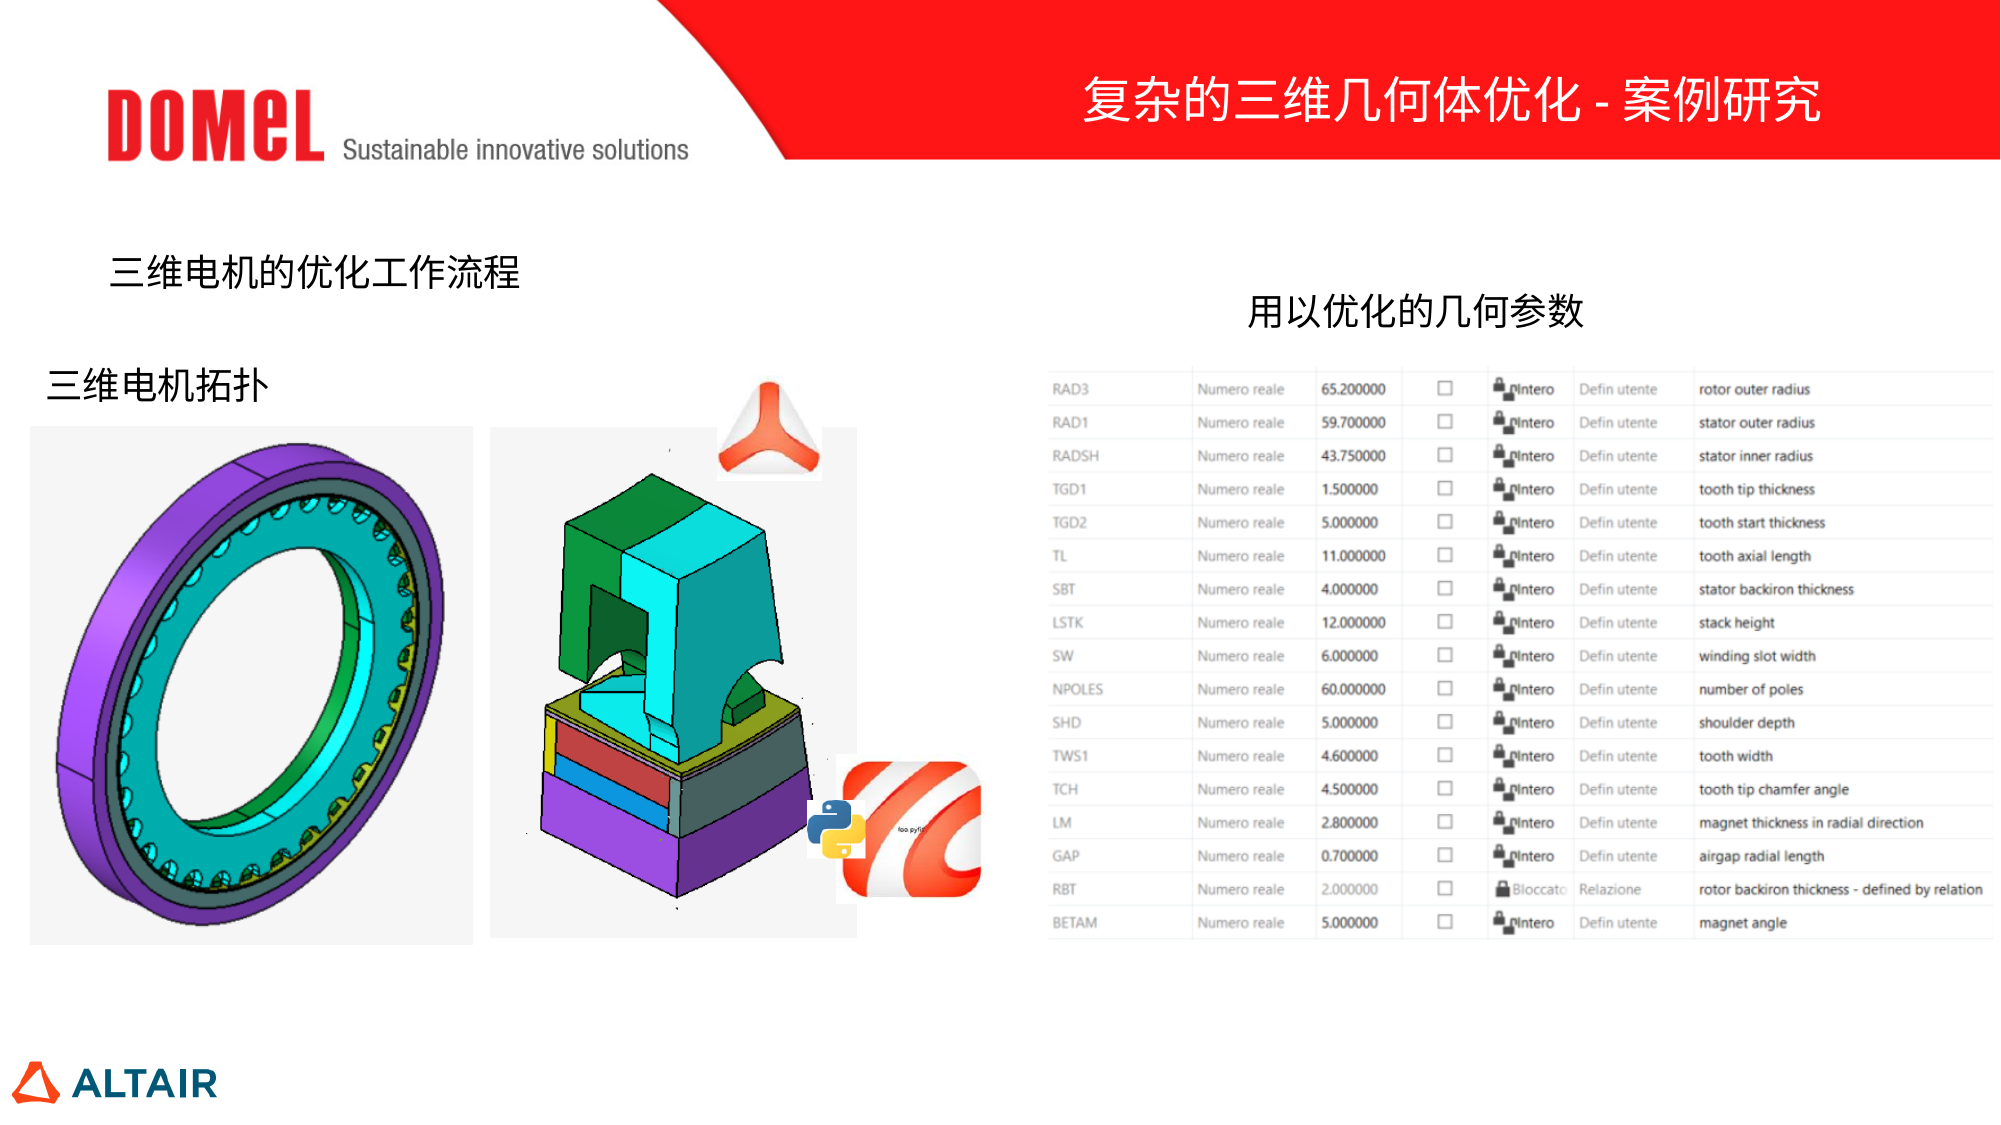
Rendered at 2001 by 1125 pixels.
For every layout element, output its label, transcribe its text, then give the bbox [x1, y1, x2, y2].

text_box 用以优化的几何参数 [1032, 281, 1800, 341]
picture [0, 0, 2001, 1125]
text_box 三维电机的优化工作流程 [93, 241, 1094, 347]
text_box 三维电机拓扑 [30, 354, 798, 426]
text_box 复杂的三维几何体优化-案例研究 [595, 61, 1838, 137]
